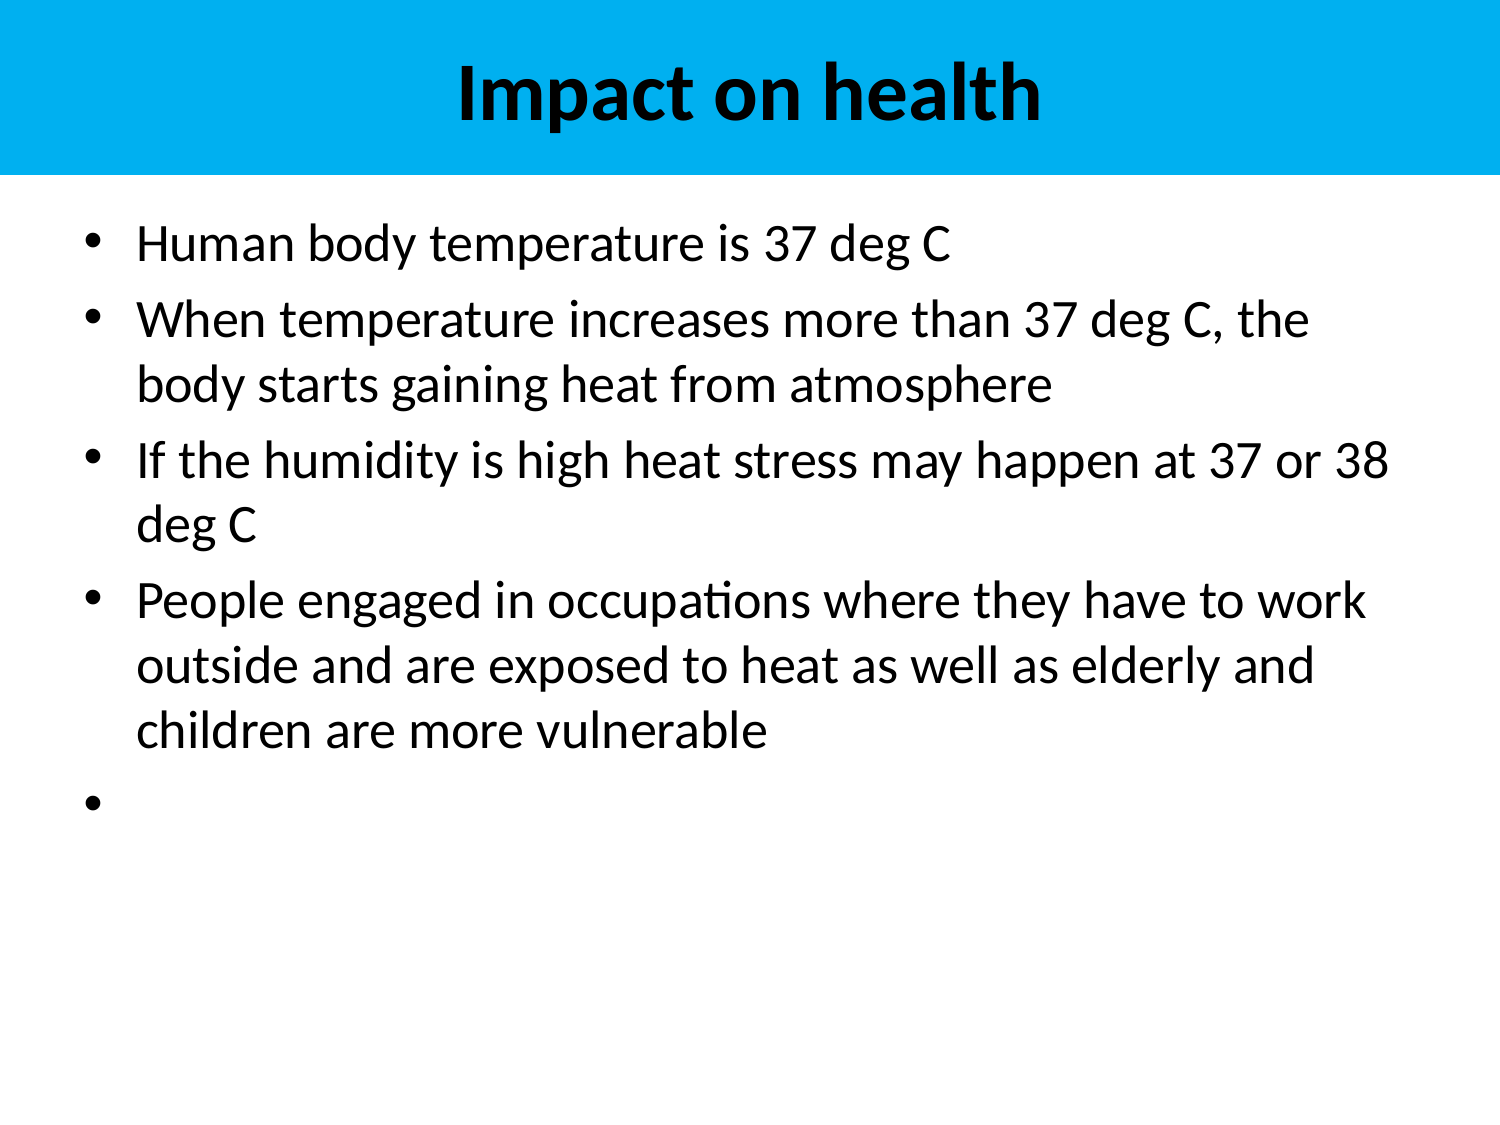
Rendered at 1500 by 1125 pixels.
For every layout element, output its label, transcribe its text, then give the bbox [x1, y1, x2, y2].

title Impact on health [0, 0, 1500, 175]
list Human body temperature is 37 deg C When temperature increases more than 37 deg C, the body starts gaining heat from atmosphere If the humidity is high heat stress may happen at 37 or 38 deg C People engaged in occupations where they have to work outside and are exposed to heat as well as elderly and children are more vulnerable [68, 200, 1432, 1075]
